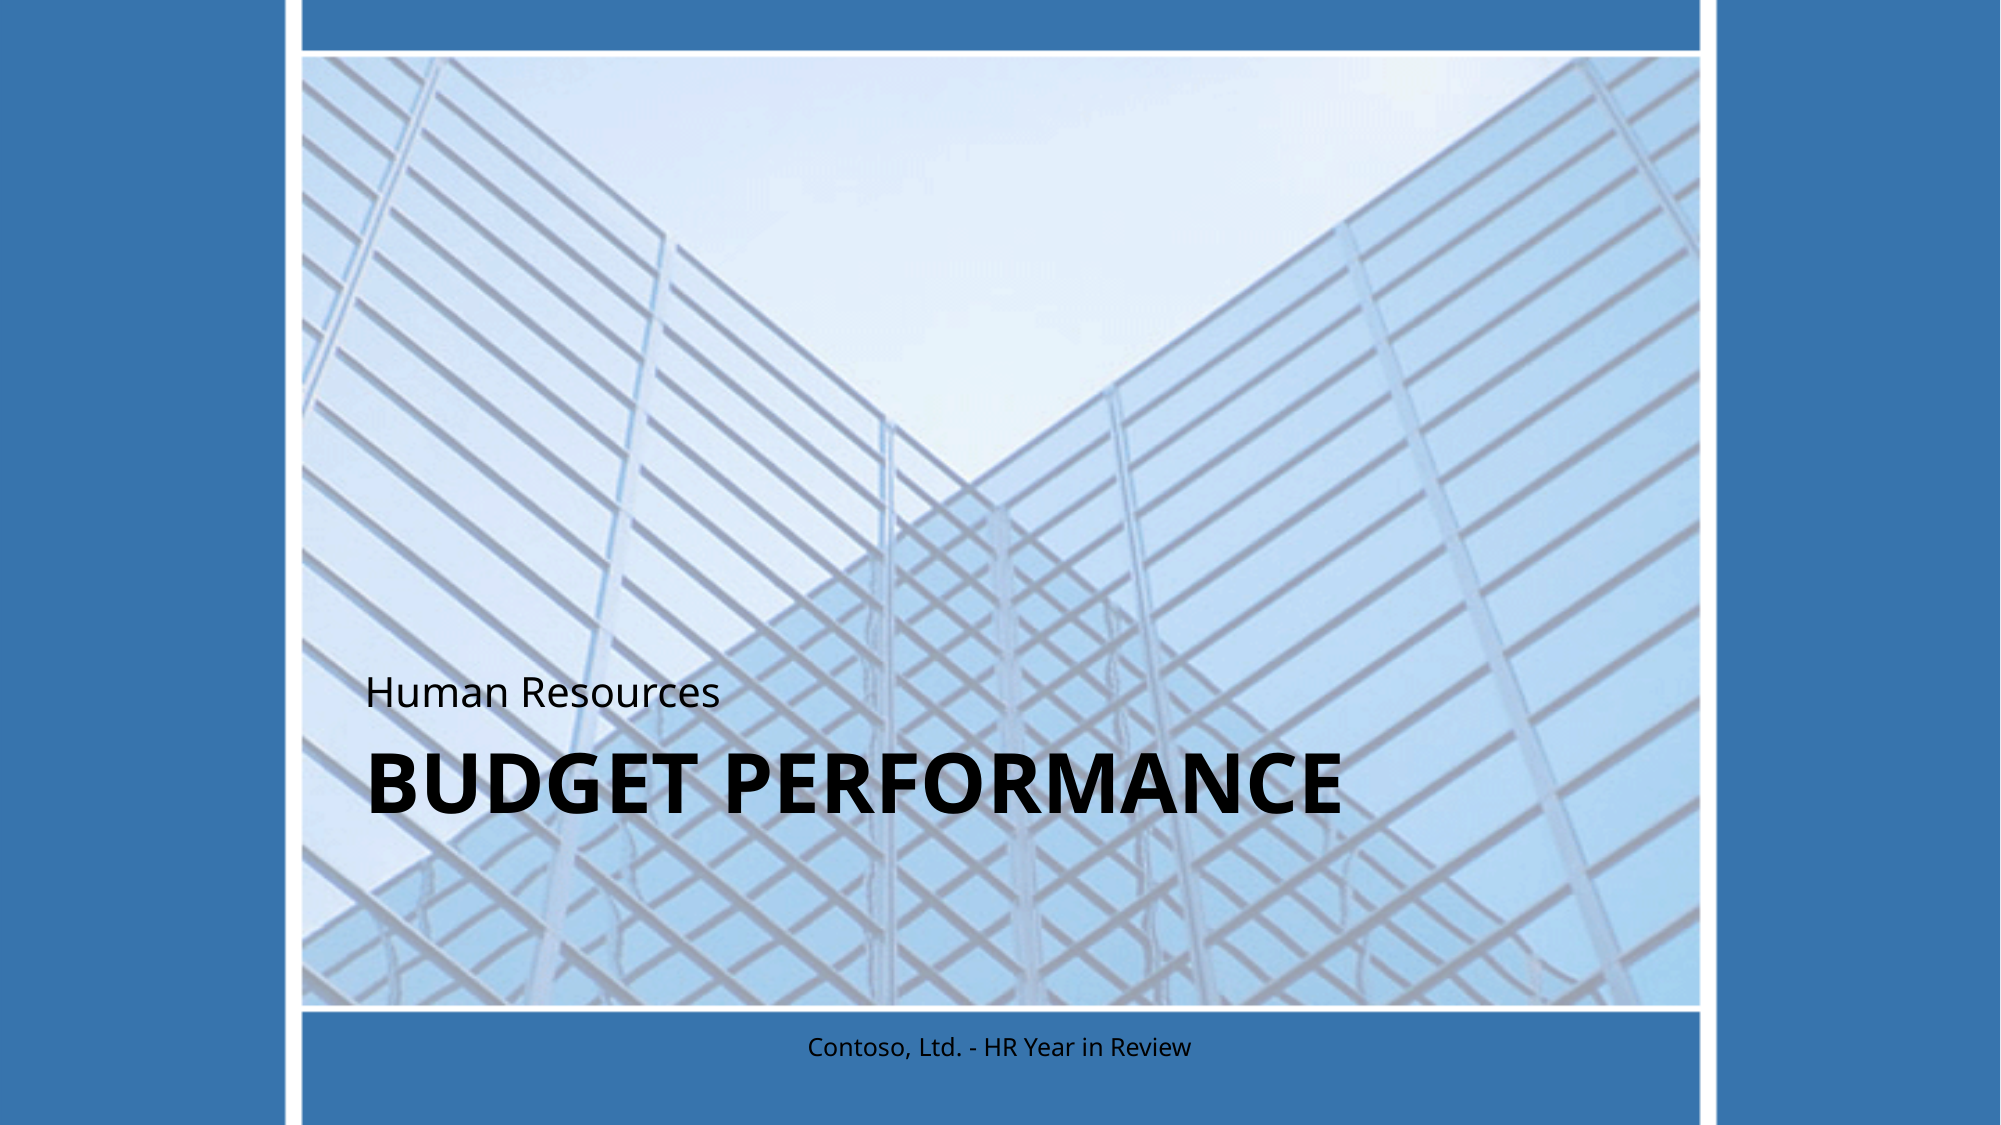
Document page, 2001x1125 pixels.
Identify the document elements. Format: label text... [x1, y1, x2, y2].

list Human Resources [349, 476, 1660, 724]
picture [0, 0, 2001, 1125]
footer Contoso, Ltd. - HR Year in Review [683, 1024, 1317, 1103]
title Budget Performance [349, 724, 1660, 947]
